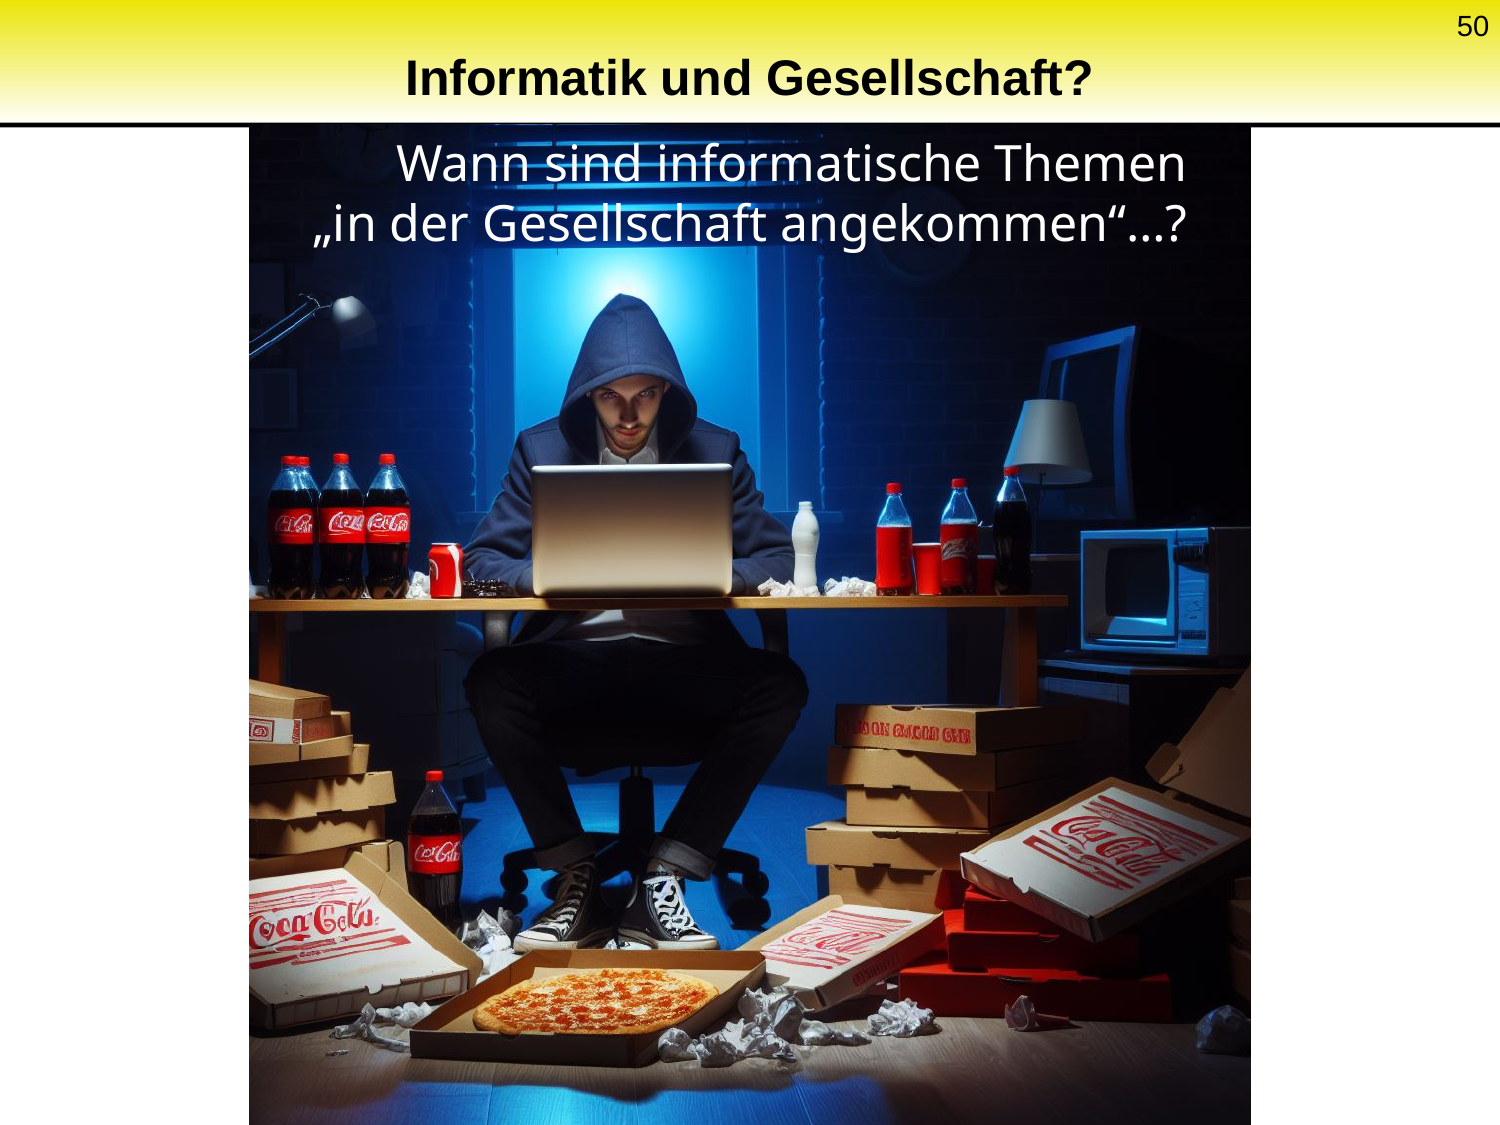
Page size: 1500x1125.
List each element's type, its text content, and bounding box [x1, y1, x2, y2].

slide_number 50 [1189, 0, 1500, 51]
title Informatik und Gesellschaft? [0, 24, 1500, 125]
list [249, 124, 1251, 1125]
